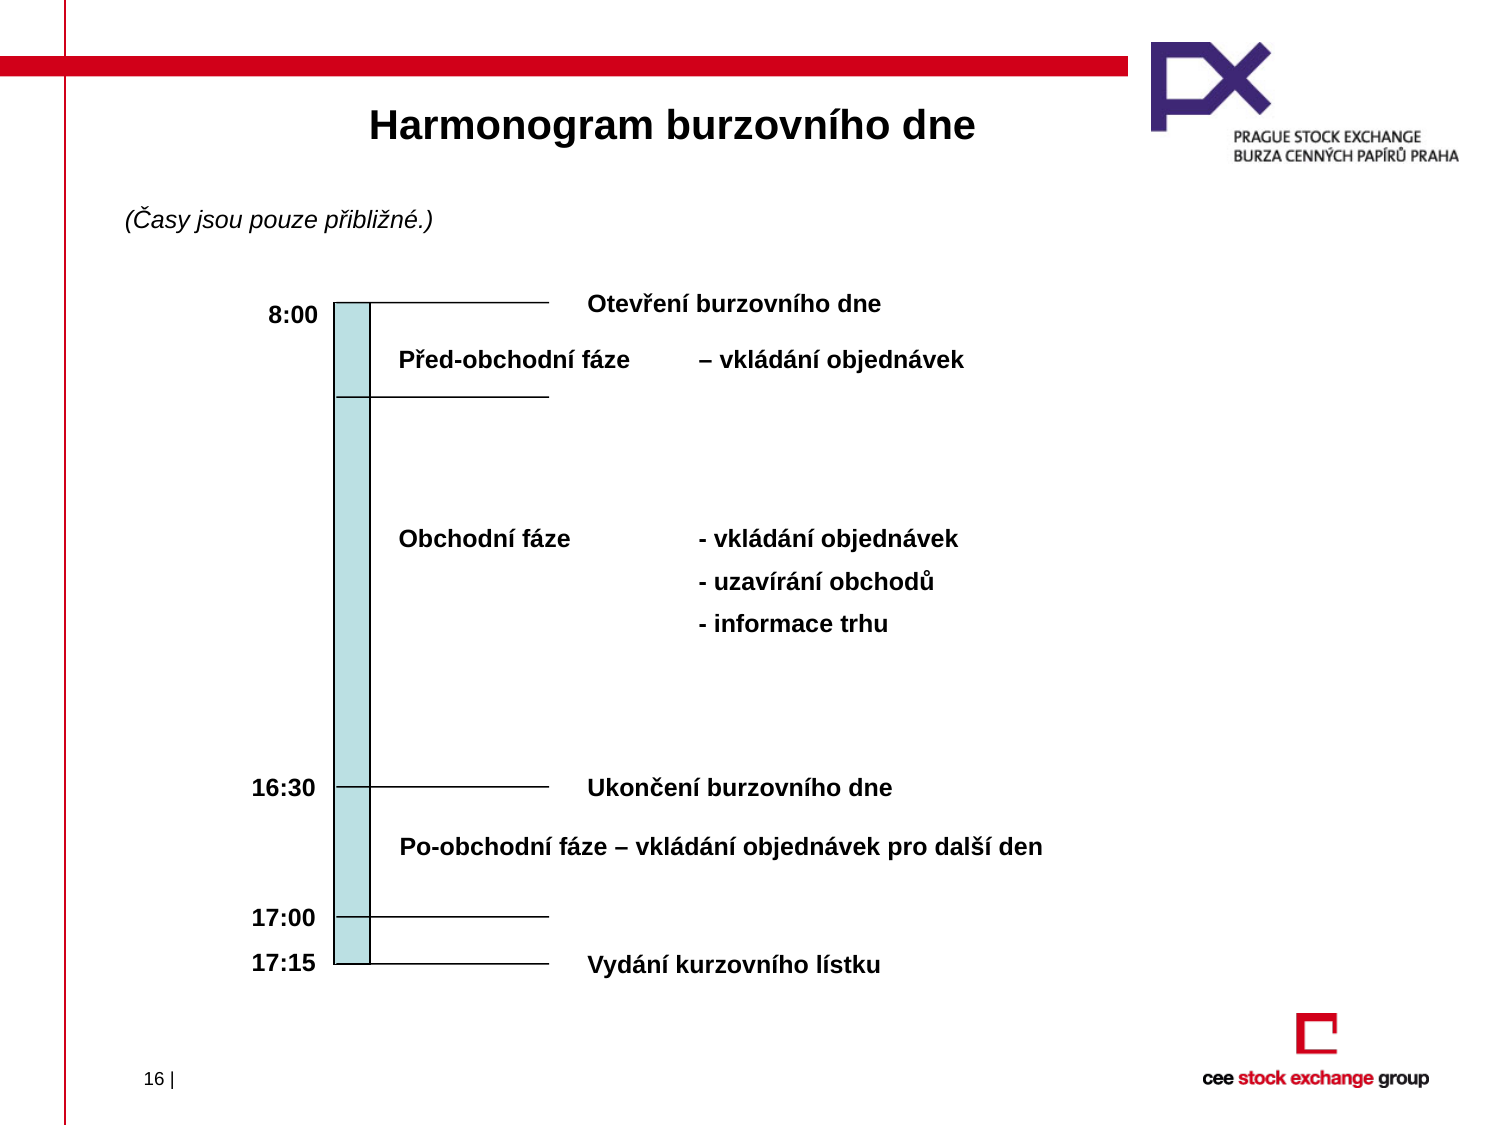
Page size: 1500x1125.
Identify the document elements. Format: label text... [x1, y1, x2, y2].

text_box Obchodní fáze - vkládání objednávek - uzavírání obchodů - informace trhu [383, 515, 1022, 688]
picture [1203, 1013, 1429, 1088]
slide_number 16 | [123, 1059, 195, 1110]
text_box 17:00 [236, 894, 332, 939]
text_box 8:00 [253, 290, 337, 336]
text_box 17:15 [236, 939, 332, 985]
text_box Před-obchodní fáze – vkládání objednávek [383, 335, 1022, 381]
text_box (Časy jsou pouze přibližné.) [110, 196, 595, 241]
picture [1151, 42, 1459, 164]
text_box [334, 303, 370, 965]
text_box 16:30 [236, 763, 332, 809]
text_box Po-obchodní fáze – vkládání objednávek pro další den [384, 823, 1141, 868]
text_box Vydání kurzovního lístku [572, 941, 928, 987]
text_box Otevření burzovního dne [572, 280, 928, 325]
title Harmonogram burzovního dne [253, 90, 1092, 197]
text_box Ukončení burzovního dne [572, 764, 928, 810]
